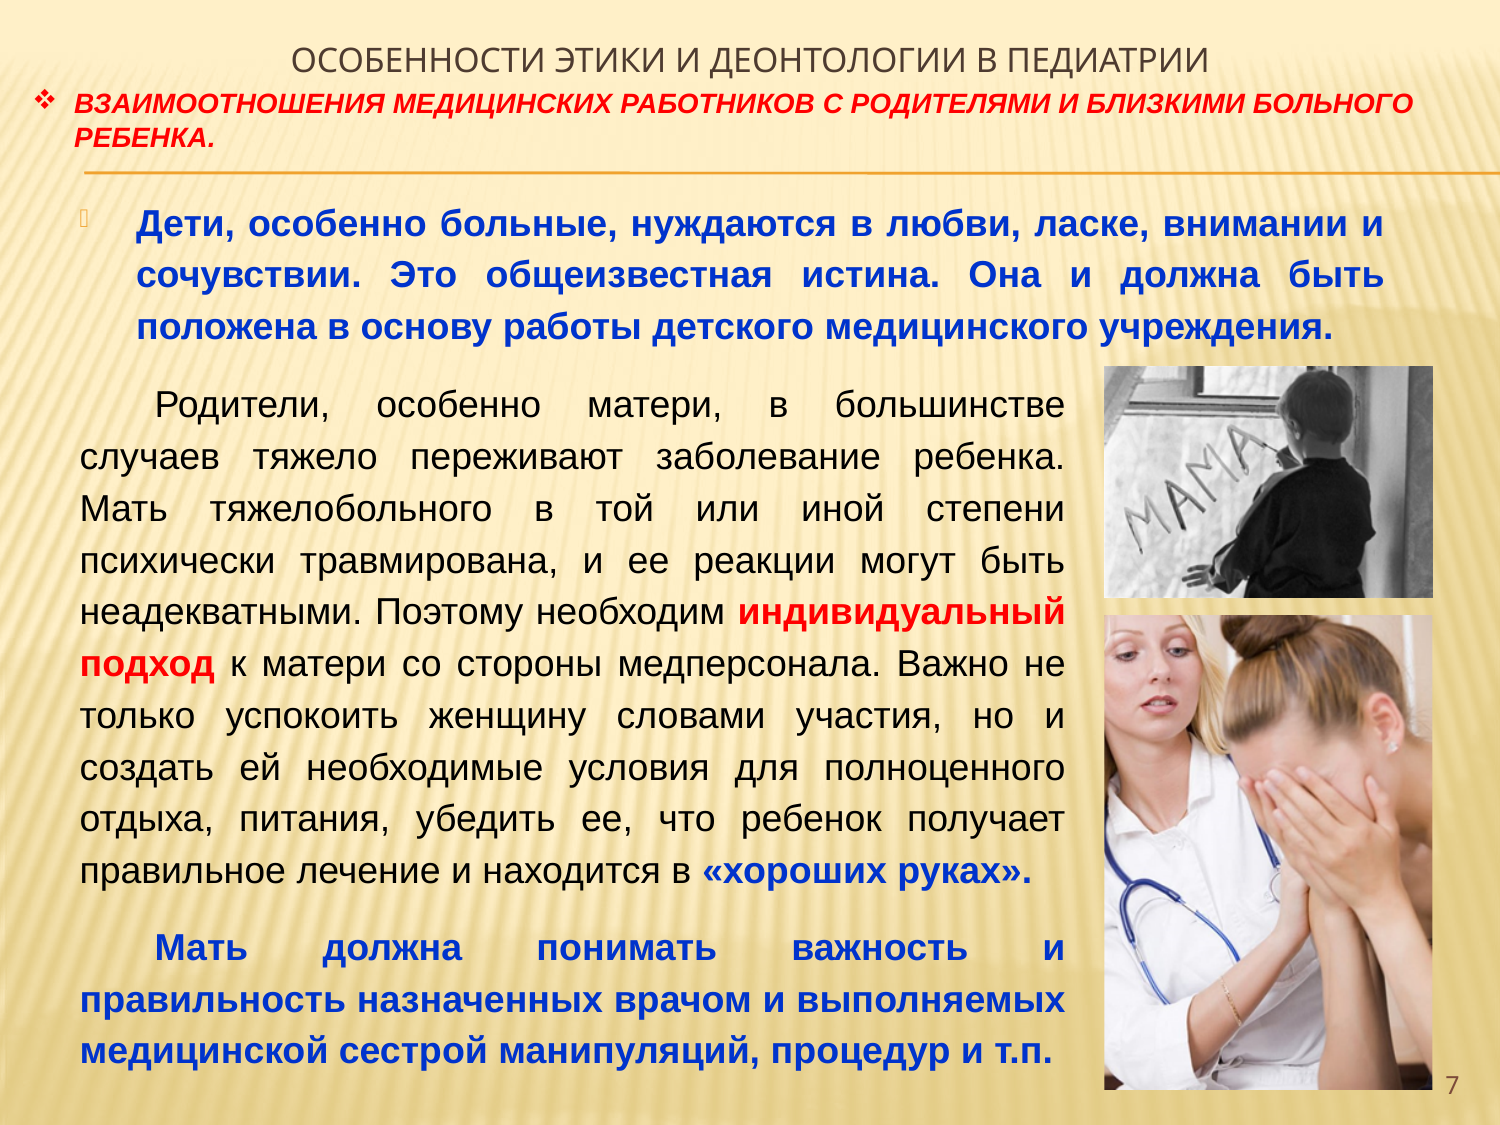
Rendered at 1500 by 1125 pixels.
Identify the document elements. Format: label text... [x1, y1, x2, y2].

slide_number 7 [1438, 1061, 1475, 1103]
text_box Особенности этики и Деонтологии в педиатрии [253, 30, 1247, 87]
text_box Родители, особенно матери, в большинстве случаев тяжело переживают заболевание ребенка. Мать тяжелобольного в той или иной степени психически травмирована, и ее реакции могут быть неадекватными. Поэтому необходим индивидуальный подход к матери со стороны медперсонала. Важно не только успокоить женщину словами участия, но и создать ей необходимые условия для полноценного отдыха, питания, убедить ее, что ребенок получает правильное лечение и находится в «хороших руках». Мать должна понимать важность и правильность назначенных врачом и выполняемых медицинской сестрой манипуляций, процедур и т.п. [64, 366, 1081, 1079]
title Взаимоотношения медицинских работников с родителями и близкими больного ребенка. [17, 78, 1483, 161]
picture [1104, 366, 1433, 599]
list Дети, особенно больные, нуждаются в любви, ласке, внимании и сочувствии. Это общеизвестная истина. Она и должна быть положена в основу работы детского медицинского учреждения. [64, 184, 1400, 362]
picture [1104, 614, 1433, 1090]
